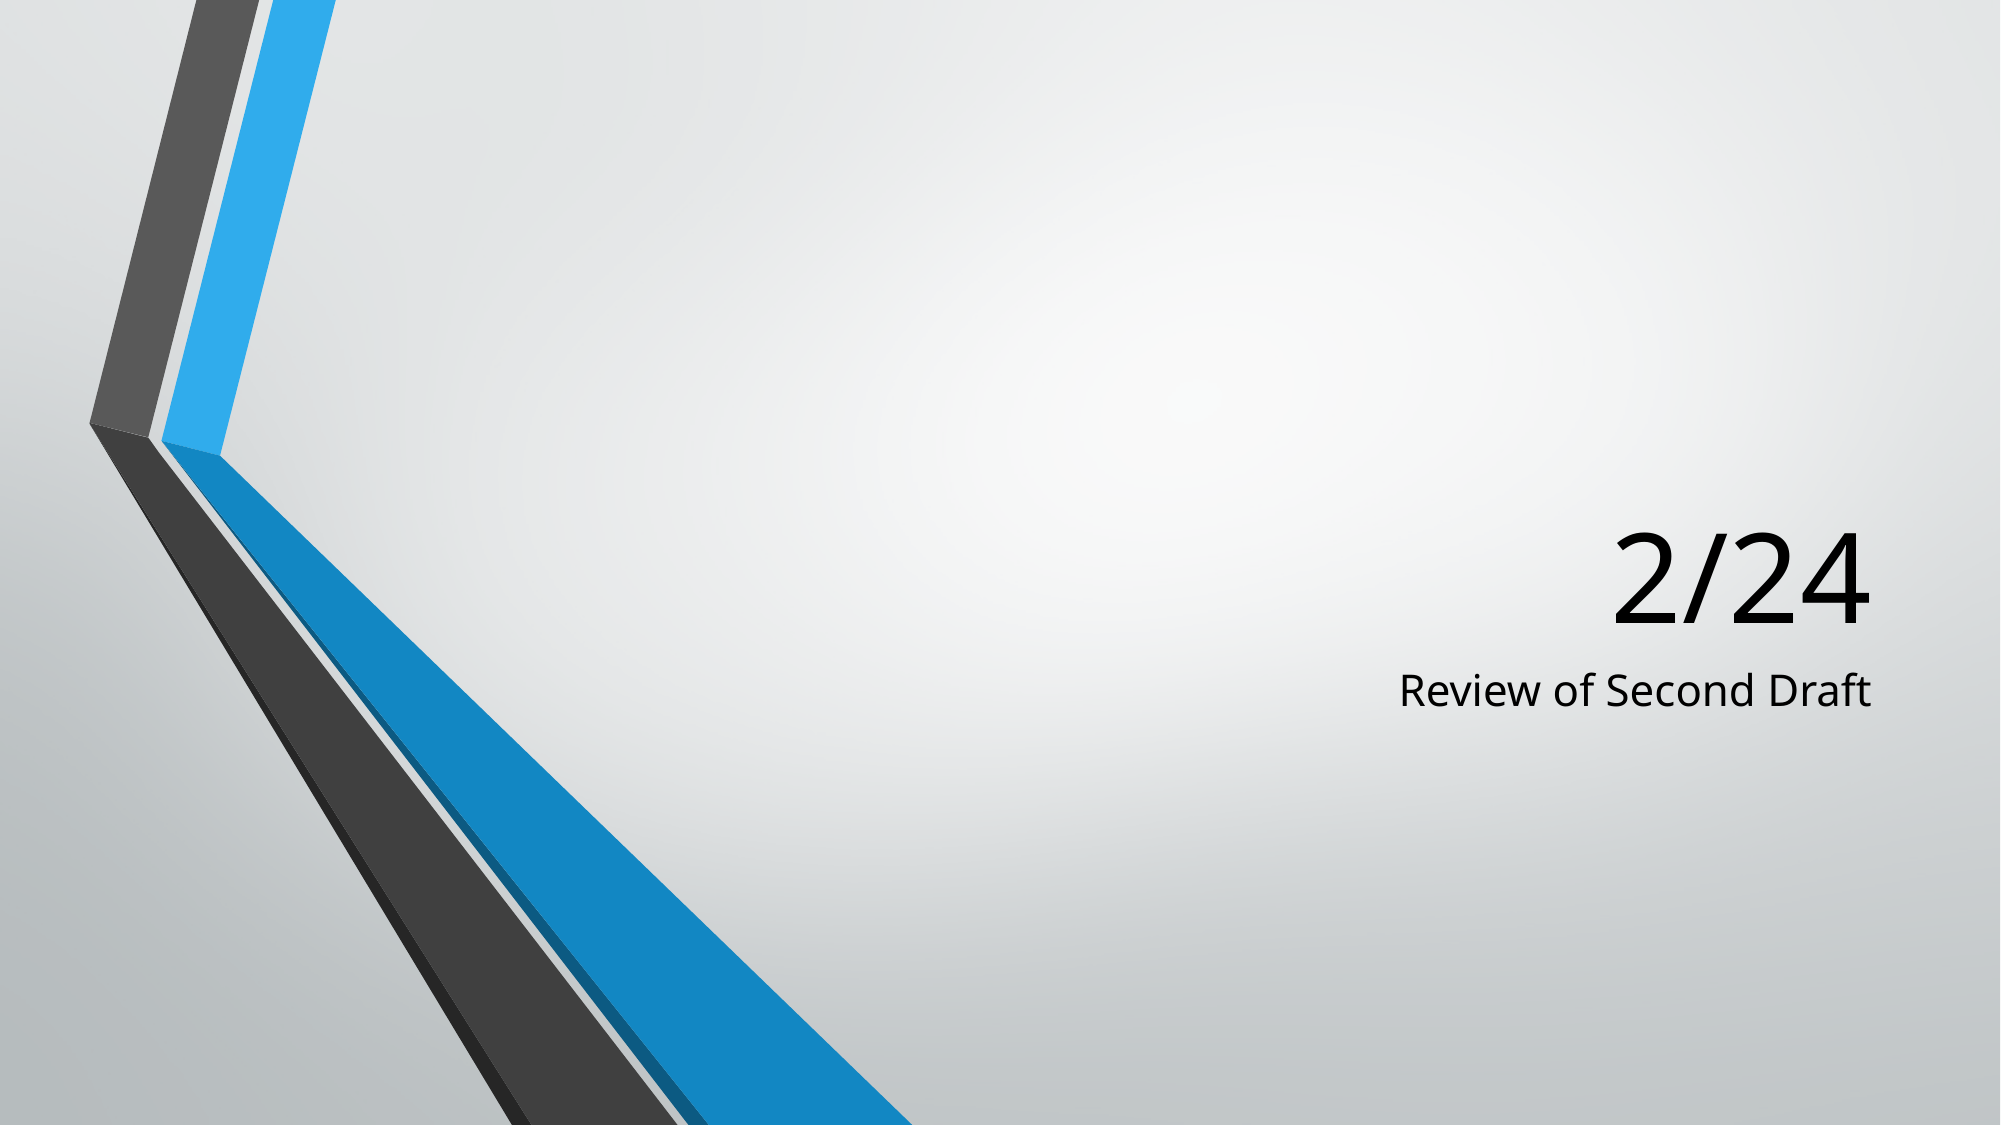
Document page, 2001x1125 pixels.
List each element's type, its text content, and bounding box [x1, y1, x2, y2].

subtitle Review of Second Draft [740, 655, 1887, 884]
title 2/24 [480, 226, 1887, 656]
